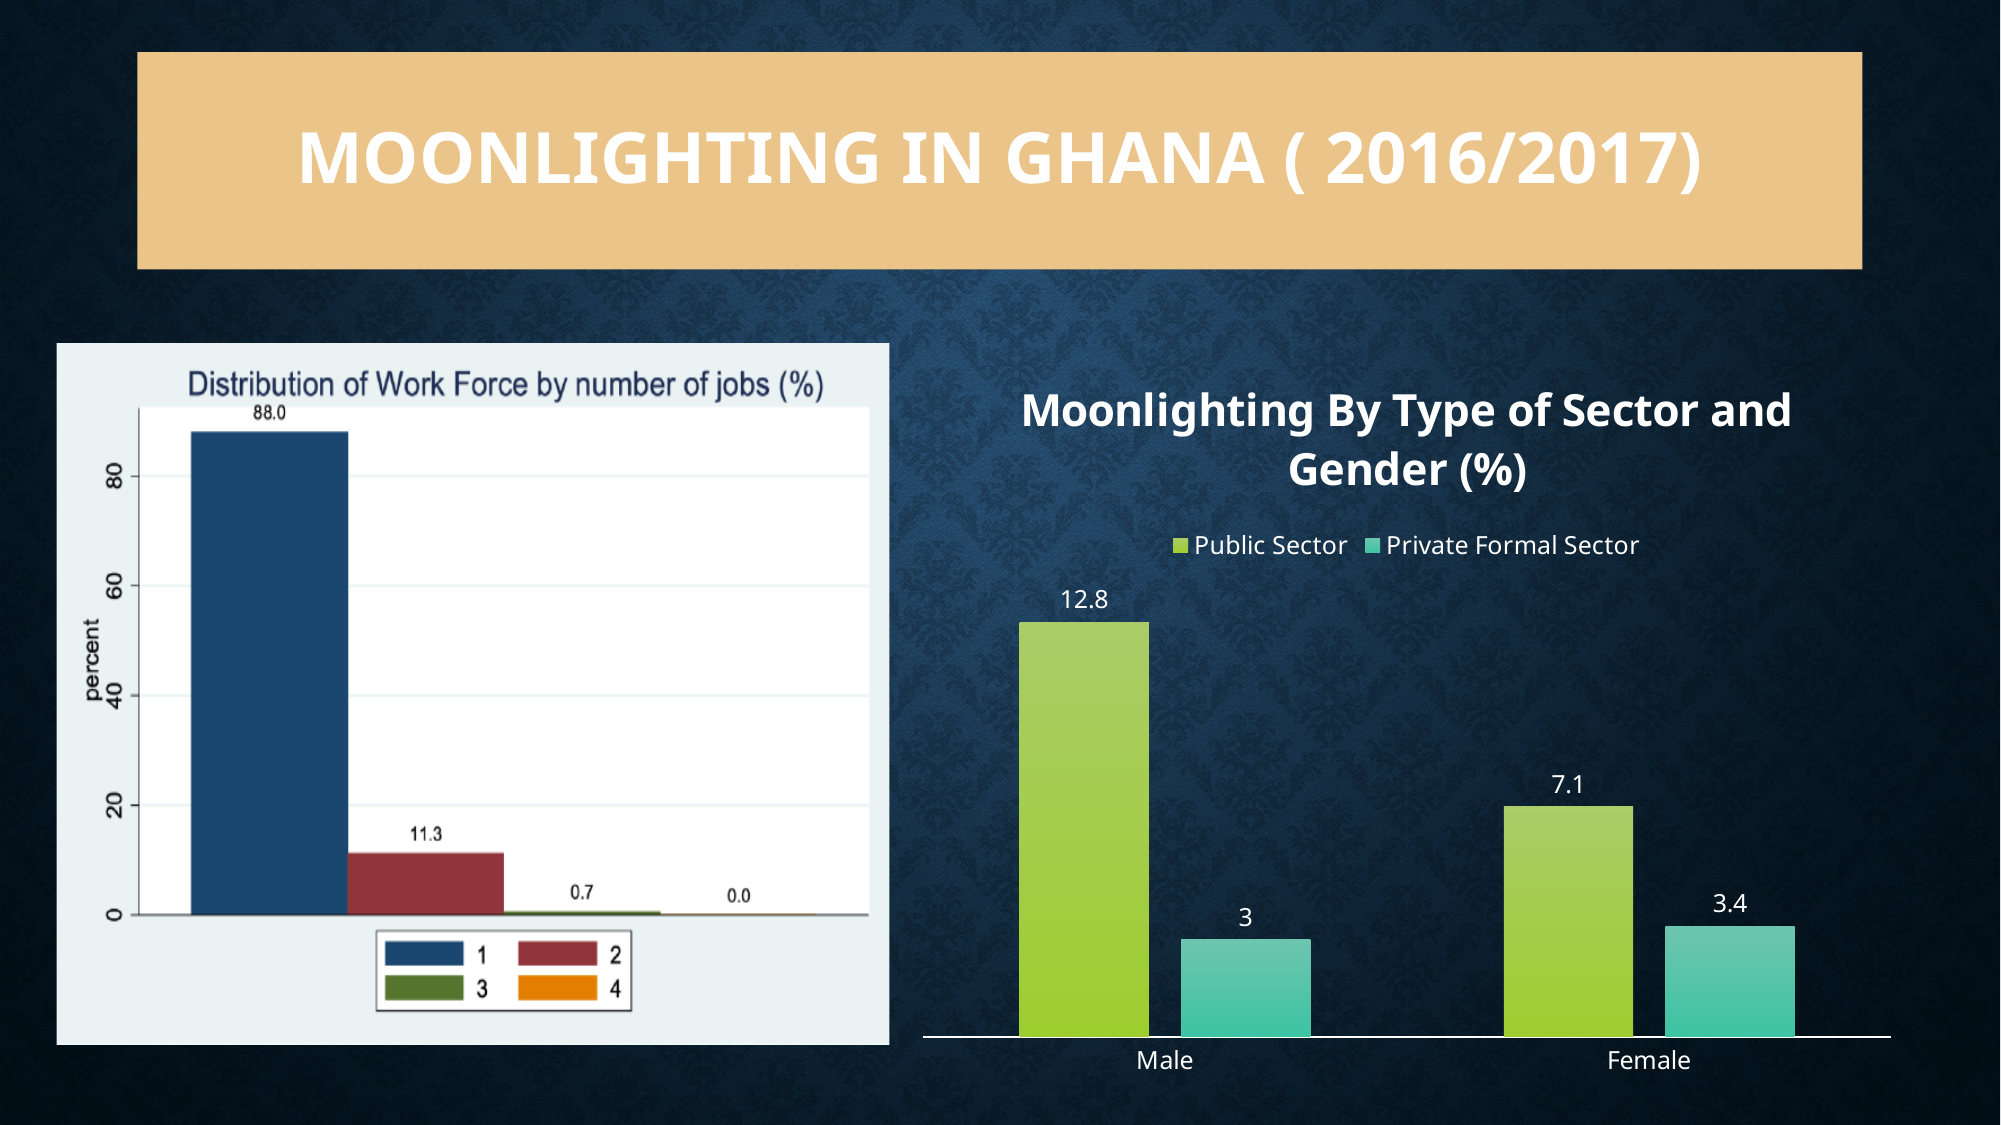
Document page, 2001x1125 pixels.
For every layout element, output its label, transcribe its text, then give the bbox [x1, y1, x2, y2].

chart [902, 342, 1913, 1093]
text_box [56, 342, 890, 1045]
title Moonlighting in Ghana ( 2016/2017) [137, 52, 1863, 270]
